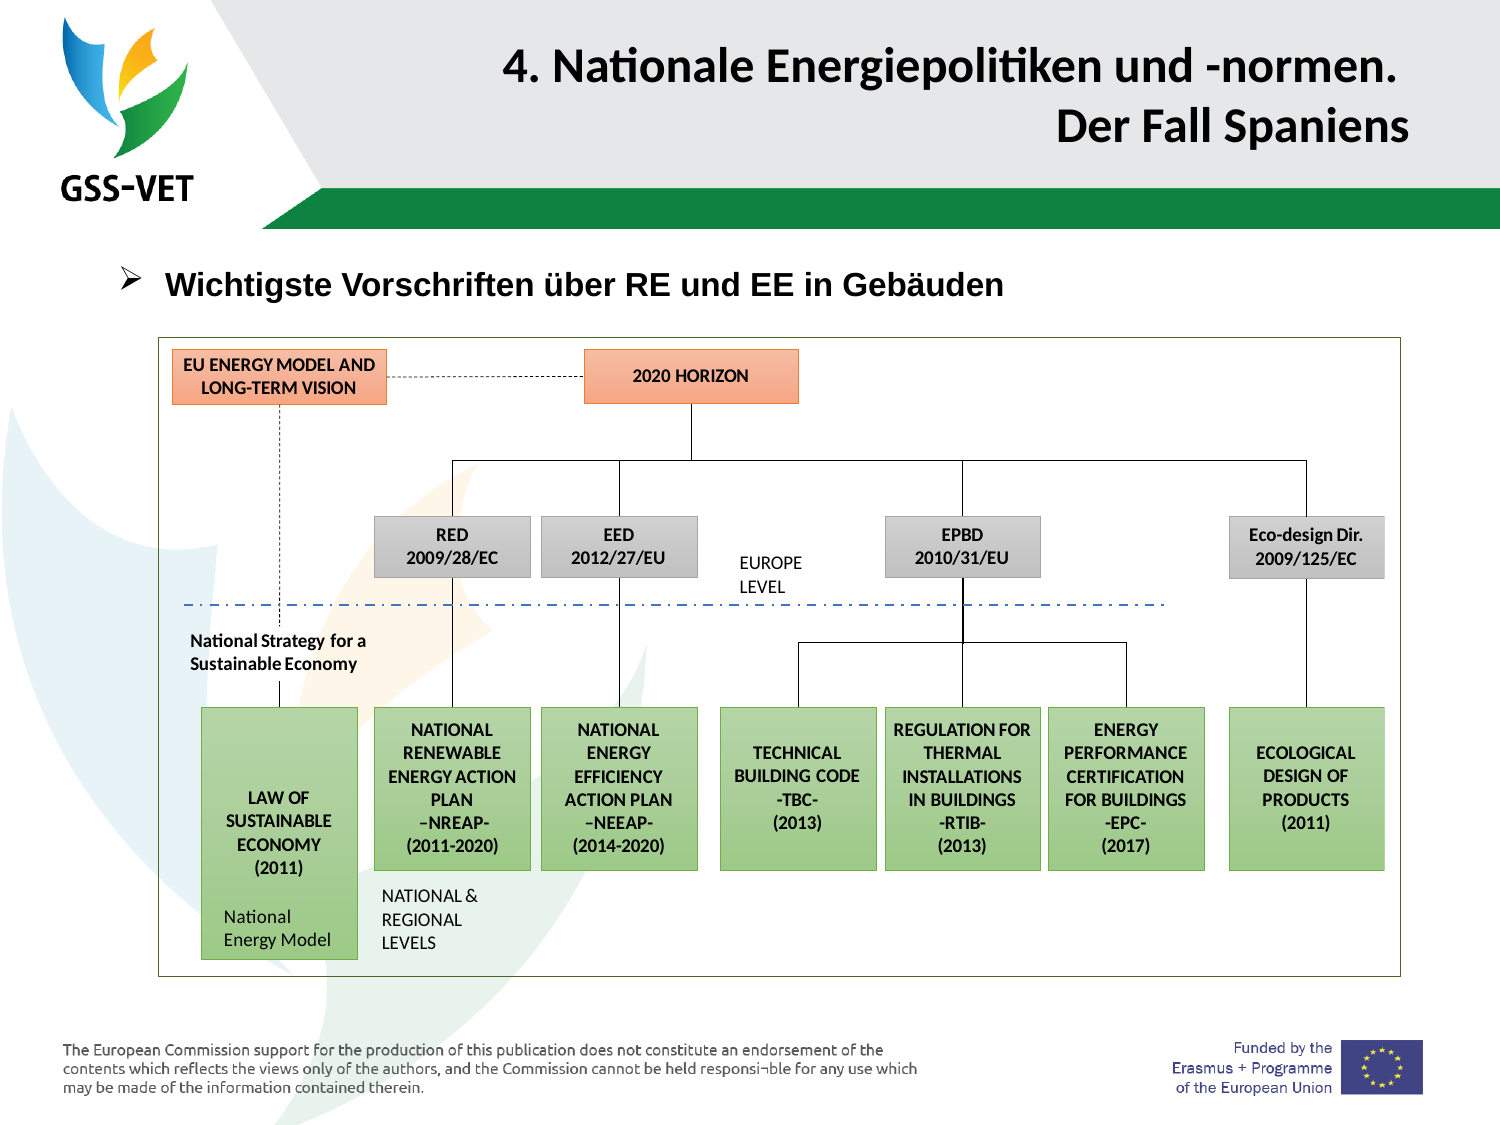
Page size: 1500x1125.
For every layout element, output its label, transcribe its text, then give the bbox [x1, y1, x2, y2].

picture [0, 0, 1500, 1125]
text_box Wichtigste Vorschriften über RE und EE in Gebäuden [103, 255, 1235, 310]
title 4. Nationale Energiepolitiken und -normen. Der Fall Spaniens [324, 0, 1425, 185]
